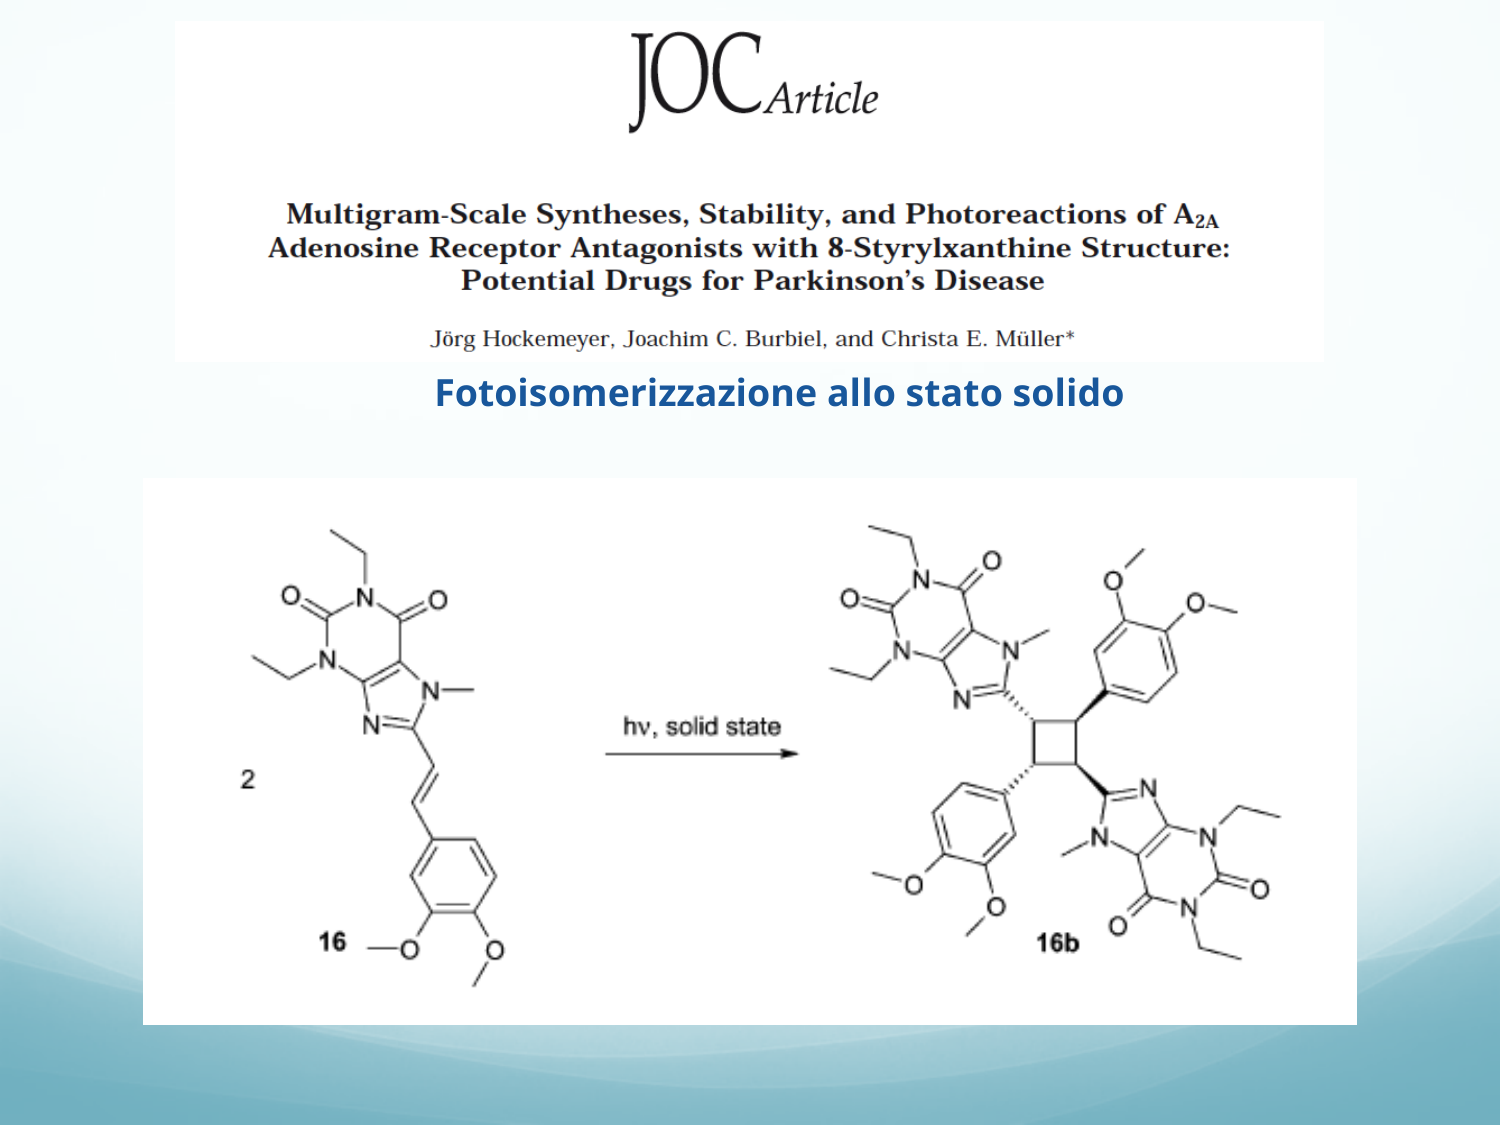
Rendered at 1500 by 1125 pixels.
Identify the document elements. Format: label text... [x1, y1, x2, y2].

picture [174, 21, 1325, 362]
picture [143, 477, 1357, 1025]
text_box Fotoisomerizzazione allo stato solido [419, 377, 1141, 421]
